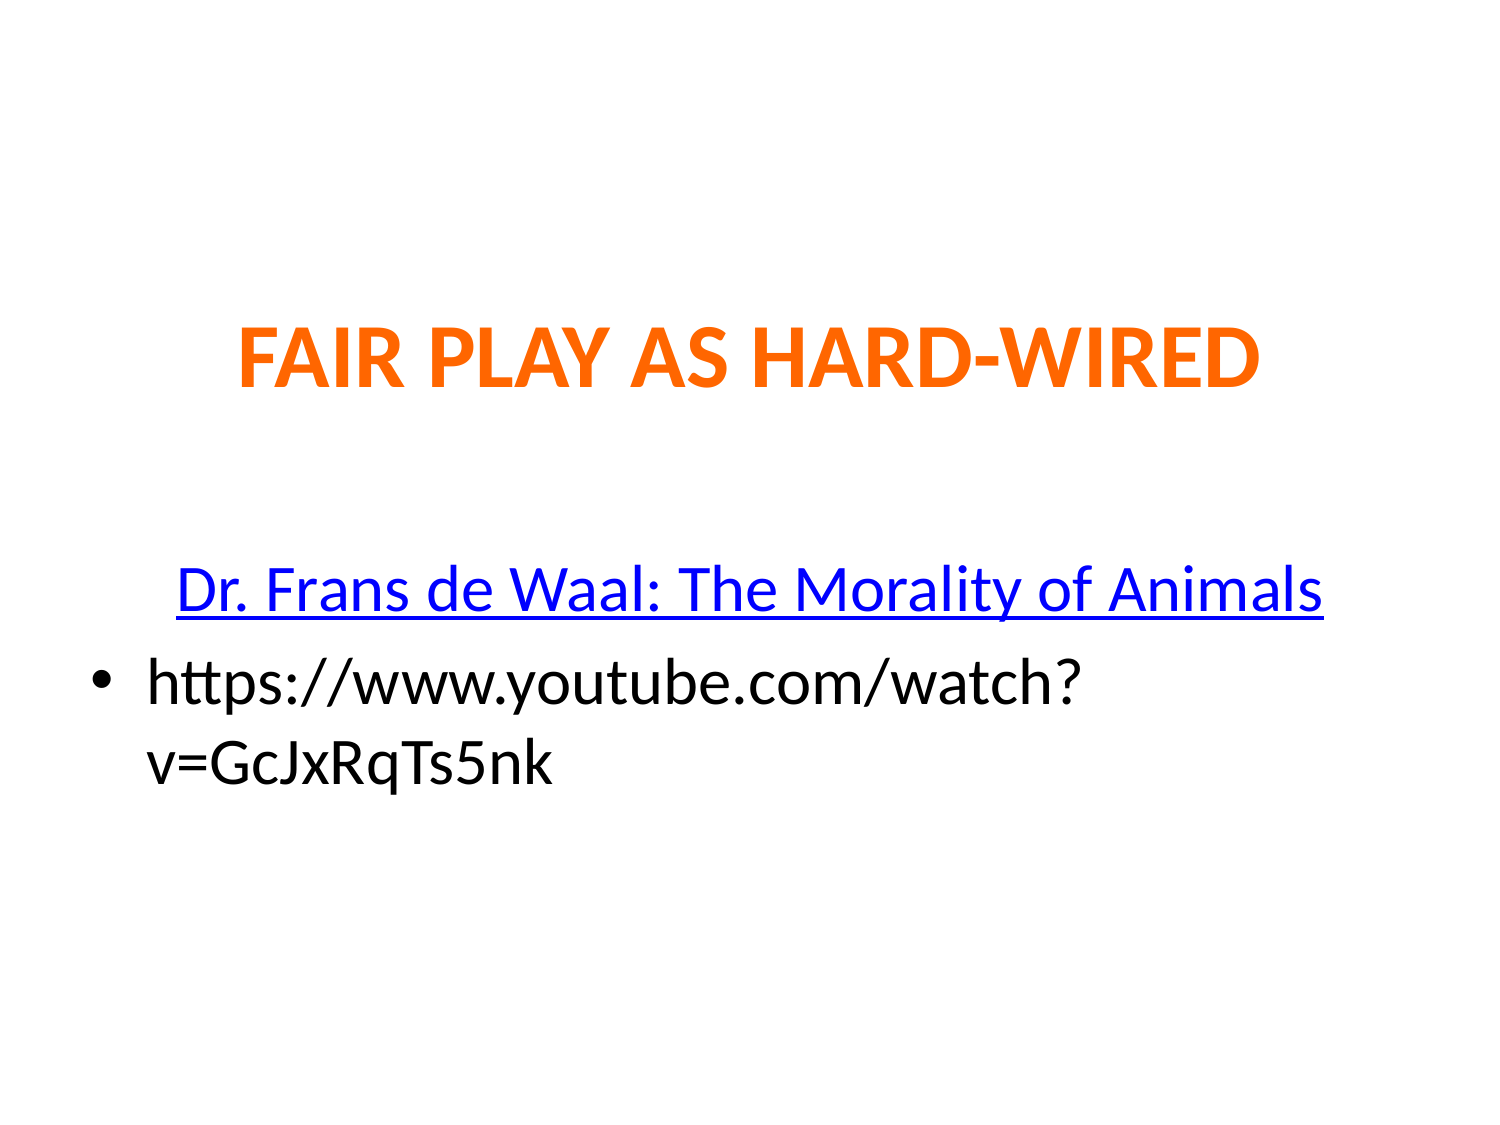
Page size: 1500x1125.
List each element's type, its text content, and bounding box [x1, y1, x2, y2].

title FAIR PLAY AS HARD-WIRED [75, 256, 1425, 350]
list Dr. Frans de Waal: The Morality of Animals https://www.youtube.com/watch?v=GcJxRqTs5nk [75, 350, 1425, 1093]
